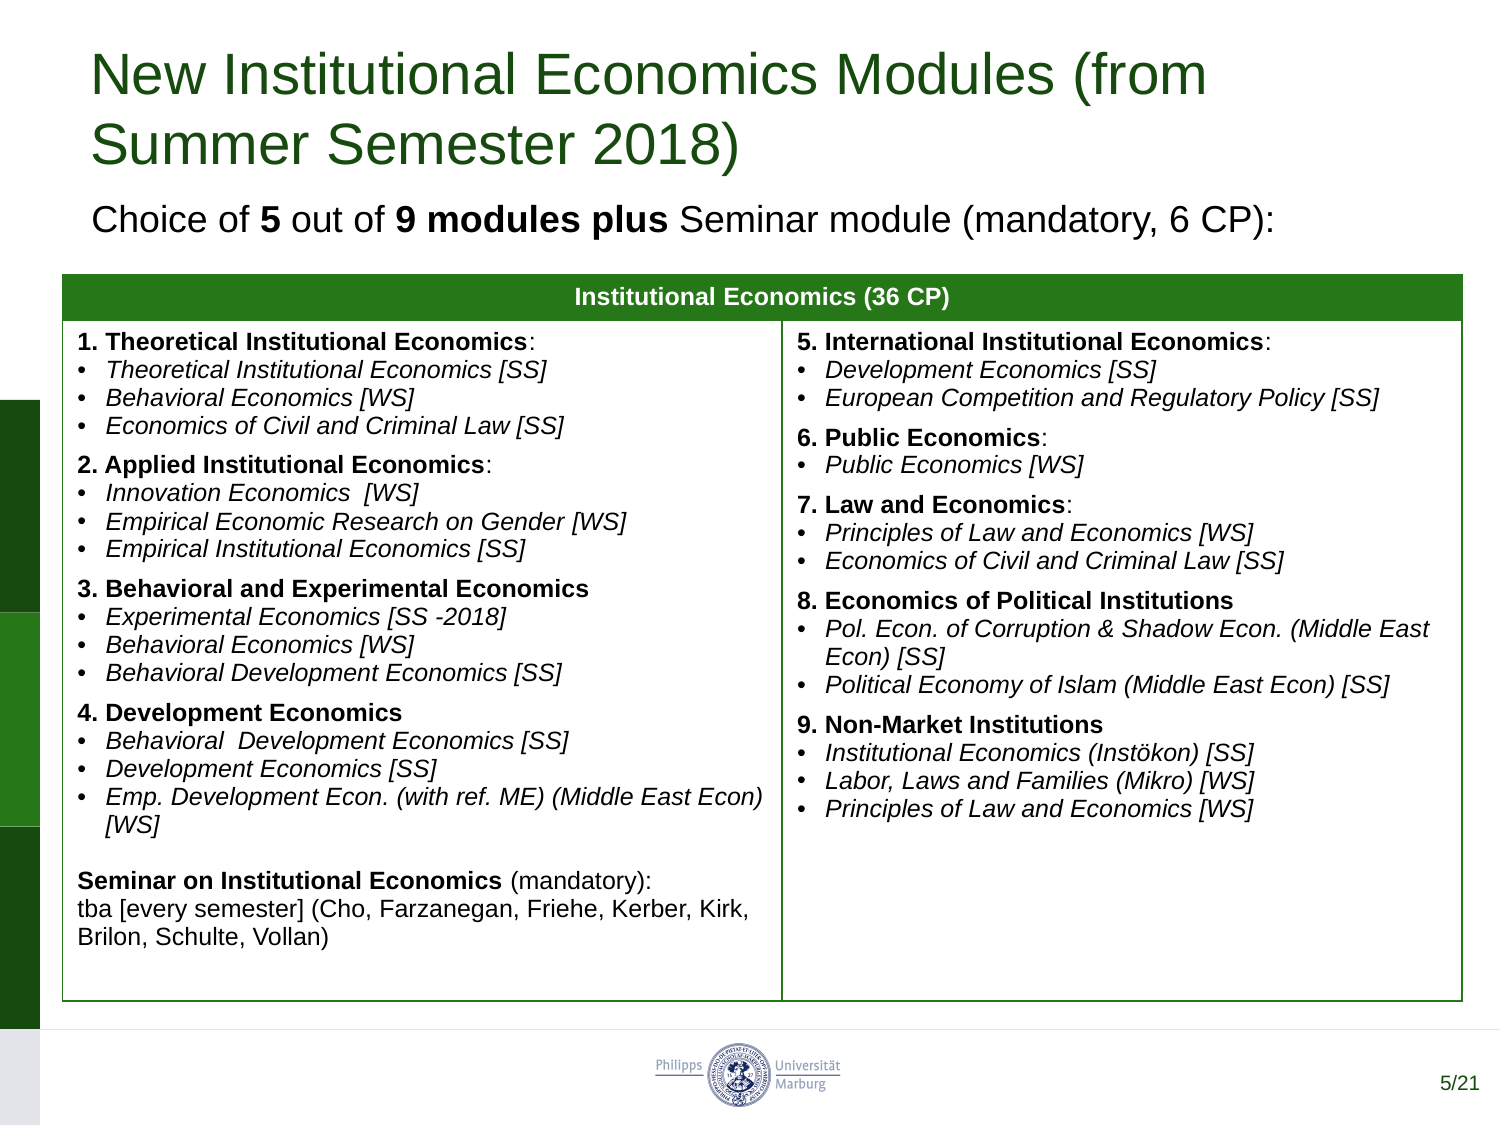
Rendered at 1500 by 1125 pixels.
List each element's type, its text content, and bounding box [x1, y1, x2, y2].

text_box Choice of 5 out of 9 modules plus Seminar module (mandatory, 6 CP): [76, 187, 1400, 248]
table_cell 1. Theoretical Institutional Economics: Theoretical Institutional Economics [SS] Behavioral Economics [WS] Economics of Civil and Criminal Law [SS] 2. Applied Institutional Economics: Innovation Economics [WS] Empirical Economic Research on Gender [WS] Empirical Institutional Economics [SS] 3. Behavioral and Experimental Economics Experimental Economics [SS -2018] Behavioral Economics [WS] Behavioral Development Economics [SS] 4. Development Economics Behavioral Development Economics [SS] Development Economics [SS] Emp. Development Econ. (with ref. ME) (Middle East Econ) [WS] Seminar on Institutional Economics (mandatory): tba [every semester] (Cho, Farzanegan, Friehe, Kerber, Kirk, Brilon, Schulte, Vollan) [63, 321, 781, 1000]
table_cell 5. International Institutional Economics: Development Economics [SS] European Competition and Regulatory Policy [SS] 6. Public Economics: Public Economics [WS] 7. Law and Economics: Principles of Law and Economics [WS] Economics of Civil and Criminal Law [SS] 8. Economics of Political Institutions Pol. Econ. of Corruption & Shadow Econ. (Middle East Econ) [SS] Political Economy of Islam (Middle East Econ) [SS] 9. Non-Market Institutions Institutional Economics (Instökon) [SS] Labor, Laws and Families (Mikro) [WS] Principles of Law and Economics [WS] [783, 321, 1461, 1000]
title New Institutional Economics Modules (from Summer Semester 2018) [74, 12, 1426, 201]
table_header Institutional Economics (36 CP) [63, 276, 1461, 319]
slide_number 5 [1424, 1061, 1500, 1125]
